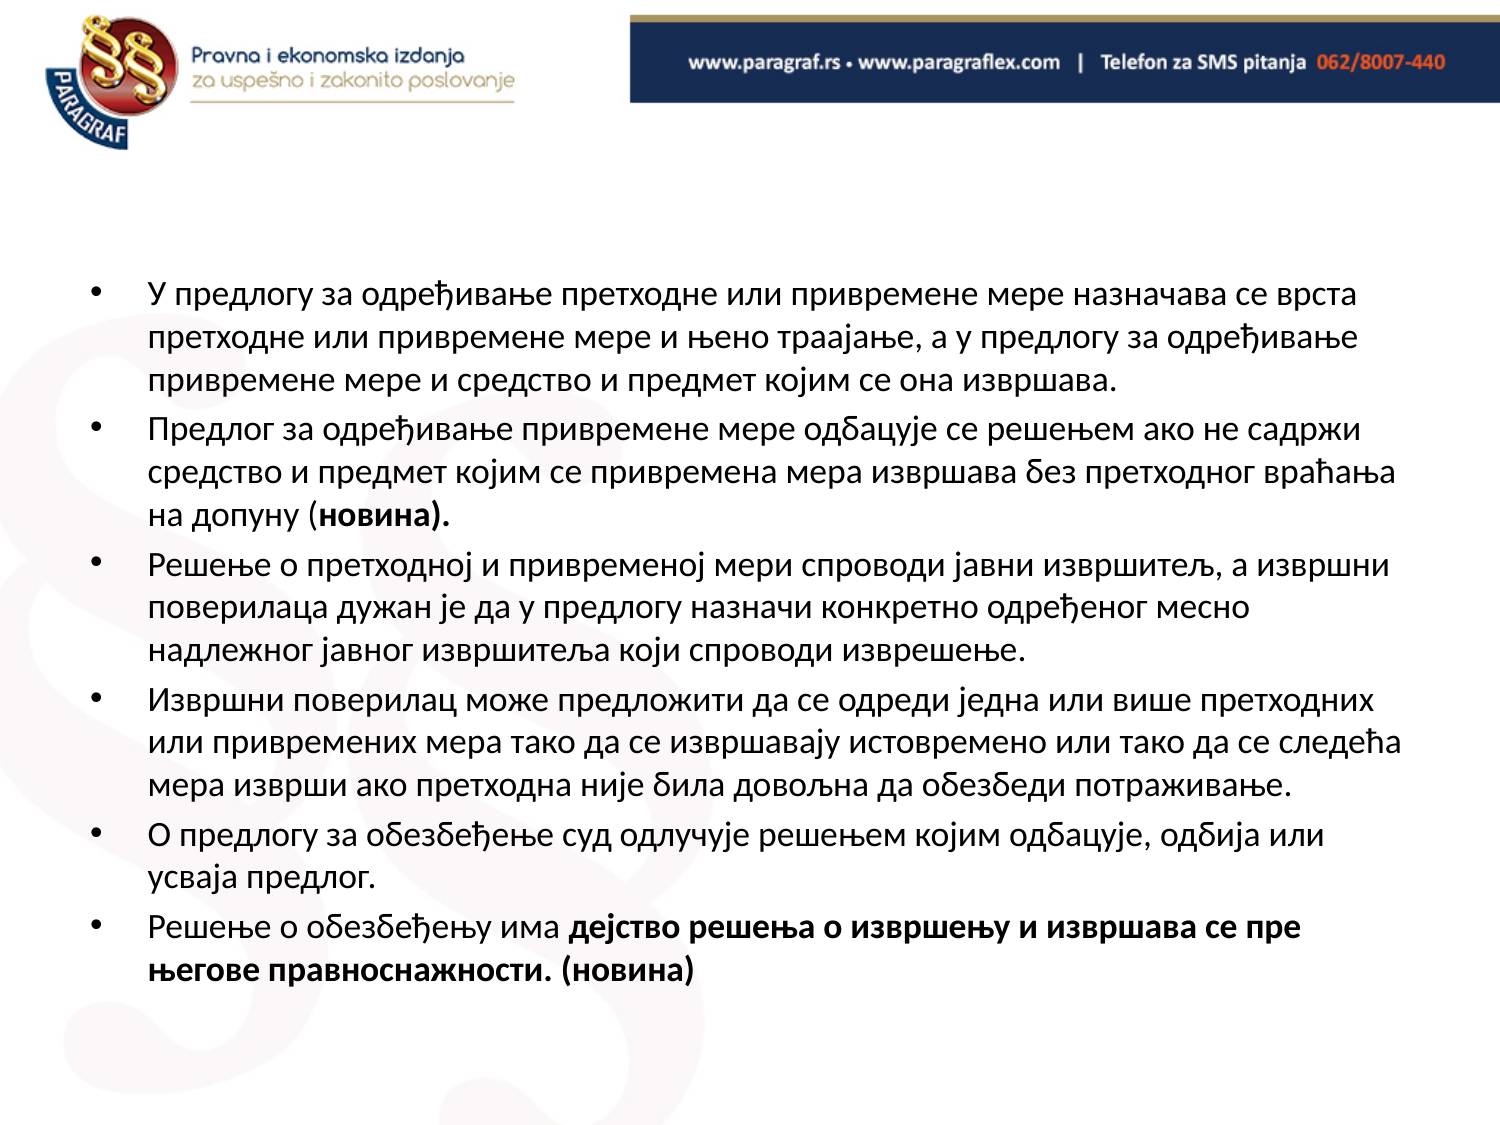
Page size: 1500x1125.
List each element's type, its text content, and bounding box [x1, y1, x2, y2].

list У предлогу за одређивање претходне или привремене мере назначава се врста претходне или привремене мере и њено траајање, а у предлогу за одређивање привремене мере и средство и предмет којим се она извршава. Предлог за одређивање привремене мере одбацује се решењем ако не садржи средство и предмет којим се привремена мера извршава без претходног враћања на допуну (новина). Решење о претходној и привременој мери спроводи јавни извршитељ, а извршни поверилаца дужан је да у предлогу назначи конкретно одређеног месно надлежног јавног извршитеља који спроводи изврешење. Извршни поверилац може предложити да се одреди једна или више претходних или привремених мера тако да се извршавају истовремено или тако да се следећа мера изврши ако претходна није била довољна да обезбеди потраживање. О предлогу за обезбеђење суд одлучује решењем којим одбацује, одбија или усваја предлог. Решење о обезбеђењу има дејство решења о извршењу и извршава се пре његове правноснажности. (новина) [75, 262, 1425, 1005]
picture [0, 0, 1500, 1125]
